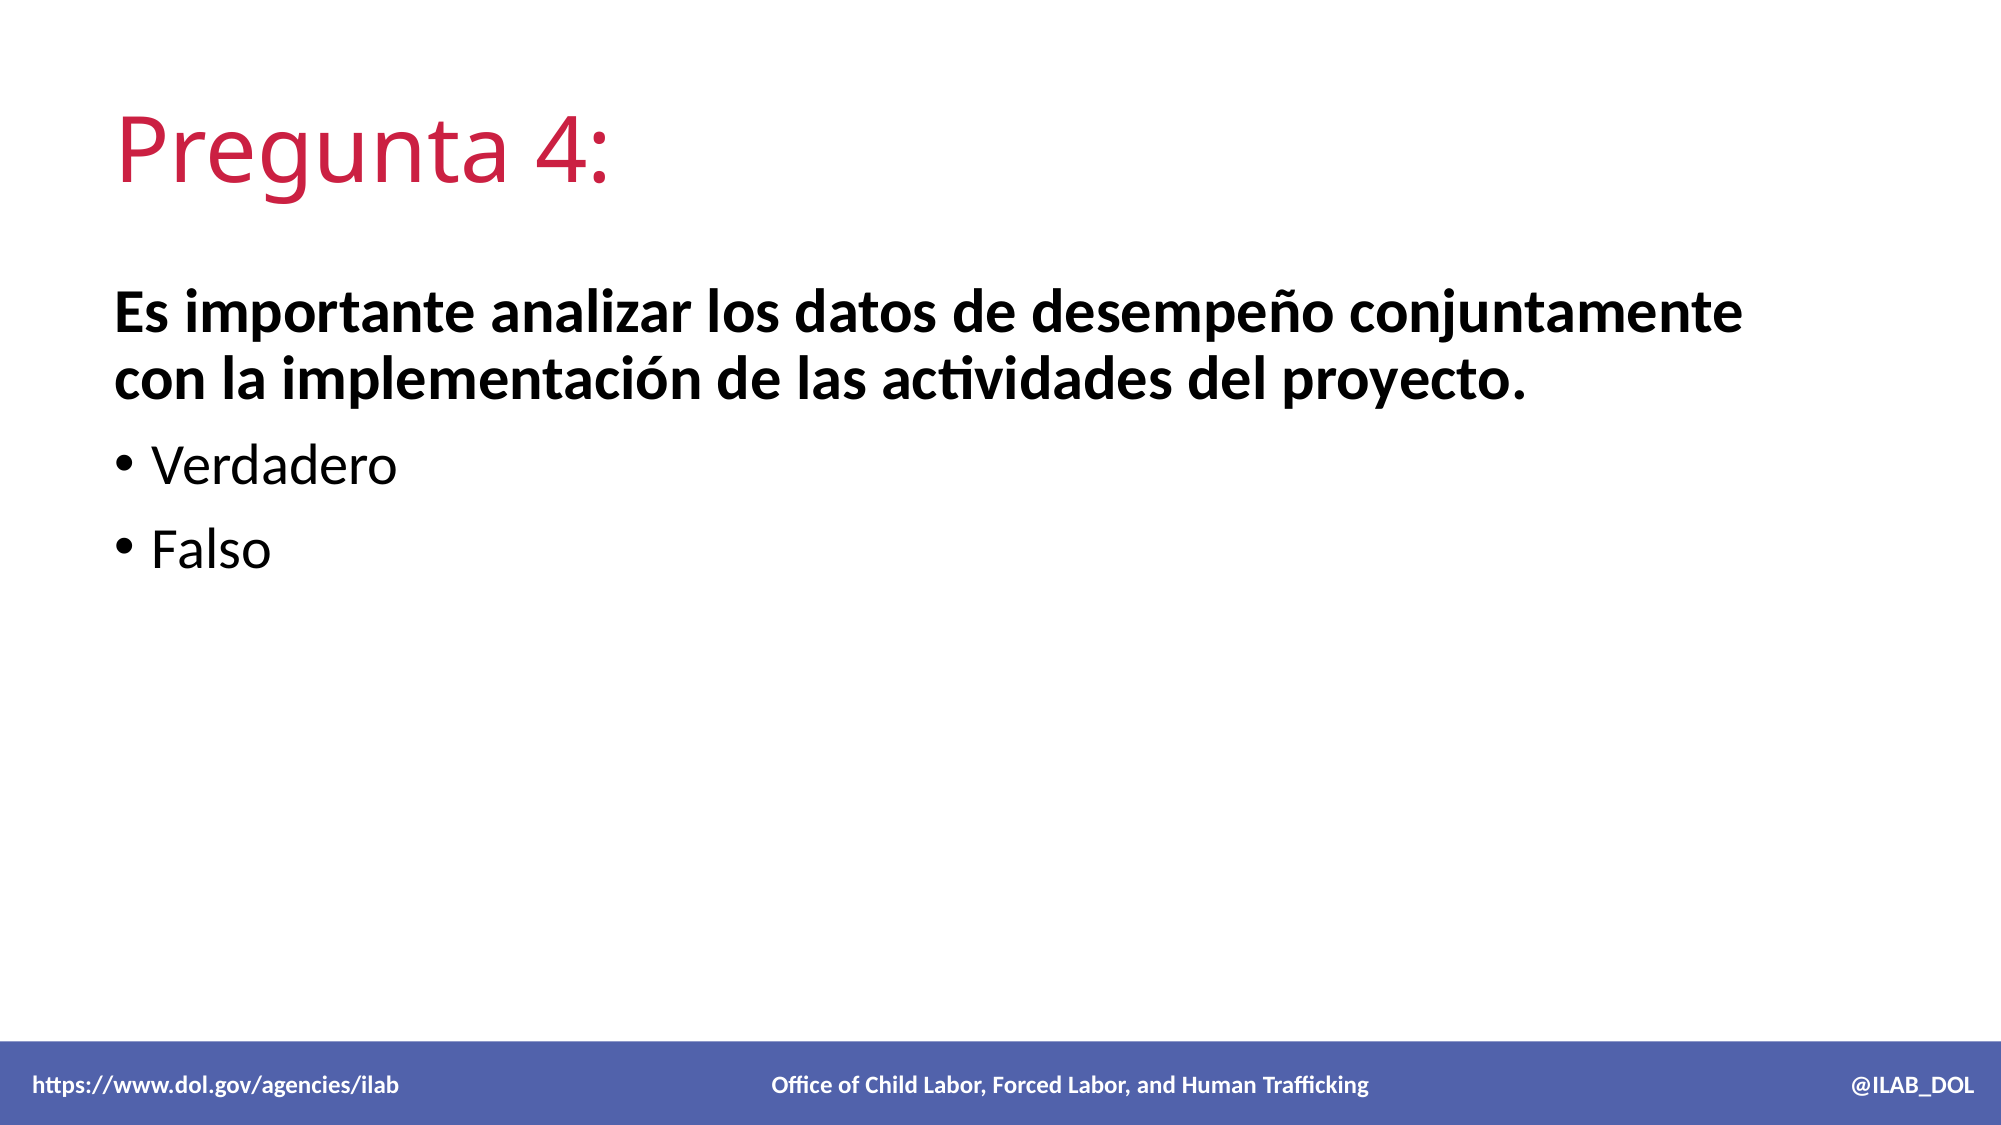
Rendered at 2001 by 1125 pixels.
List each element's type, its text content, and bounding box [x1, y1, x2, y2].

title Pregunta 4: [99, 52, 1812, 210]
list Es importante analizar los datos de desempeño conjuntamente con la implementación de las actividades del proyecto. Verdadero Falso [99, 270, 1838, 884]
footer https://www.dol.gov/agencies/ilab Office of Child Labor, Forced Labor, and Human Trafficking @ILAB_DOL [0, 1041, 2000, 1125]
